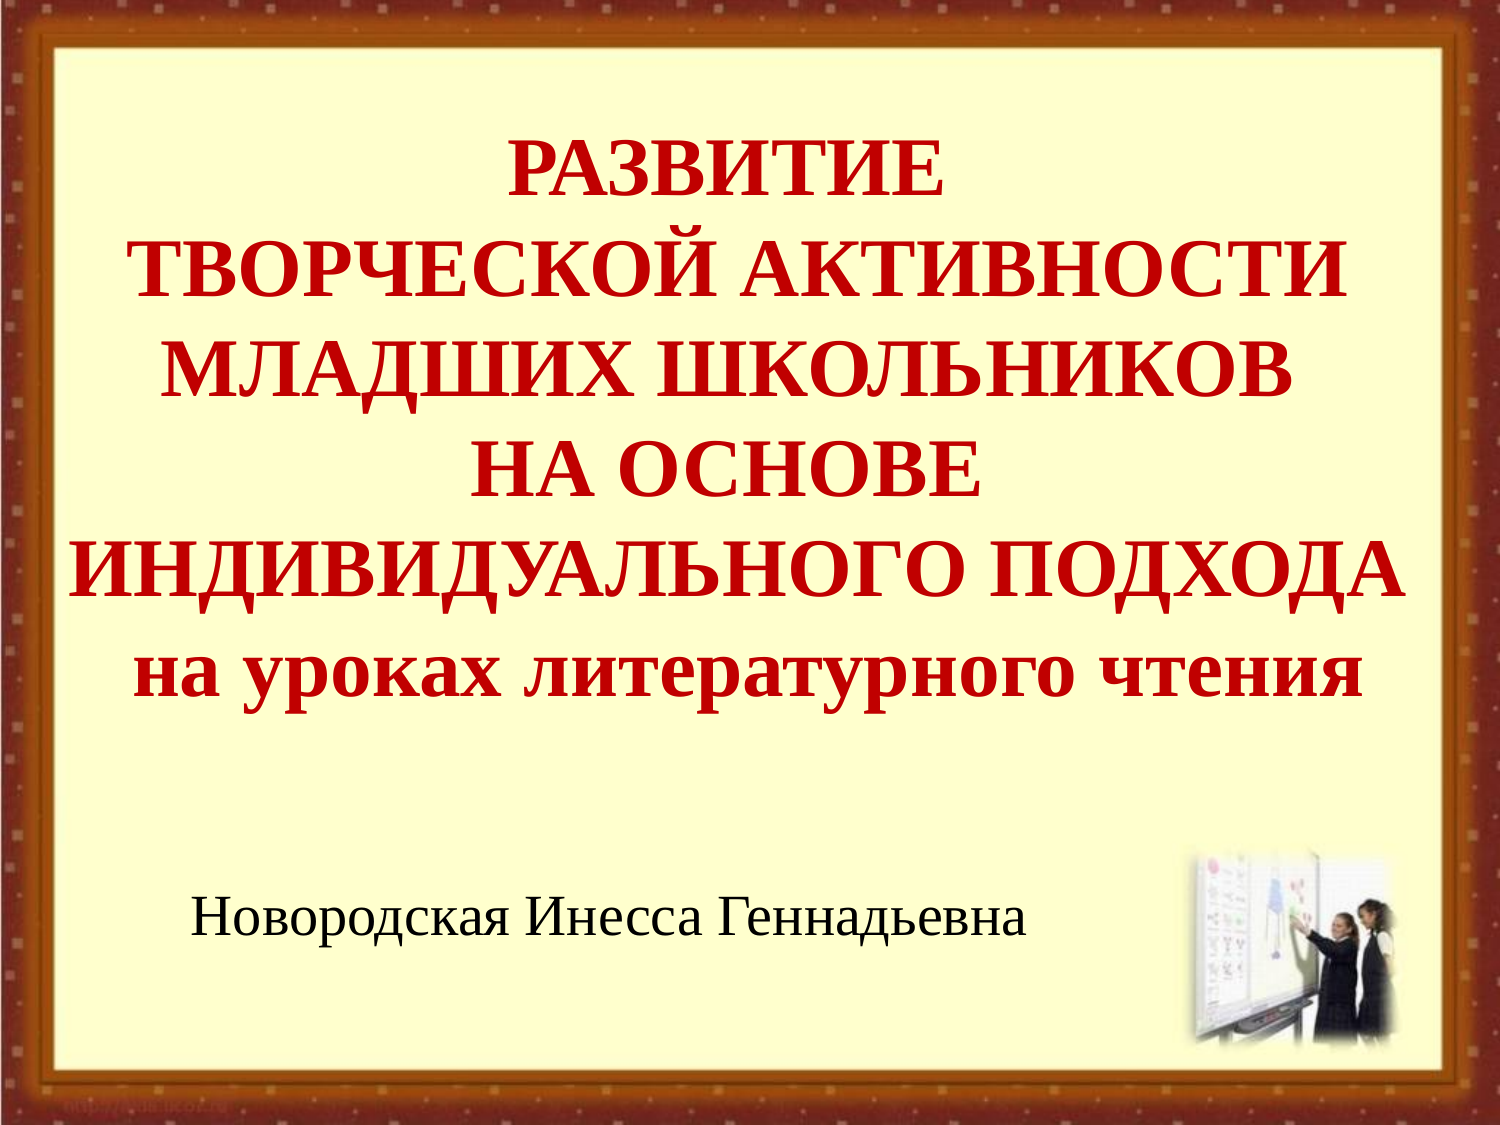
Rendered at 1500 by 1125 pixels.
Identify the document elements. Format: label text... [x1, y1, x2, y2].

title РАЗВИТИЕ ТВОРЧЕСКОЙ АКТИВНОСТИ МЛАДШИХ ШКОЛЬНИКОВ НА ОСНОВЕ ИНДИВИДУАЛЬНОГО ПОДХОДА на уроках литературного чтения [46, 82, 1430, 844]
picture [0, 0, 1500, 1125]
subtitle Новородская Инесса Геннадьевна [82, 773, 1137, 1043]
